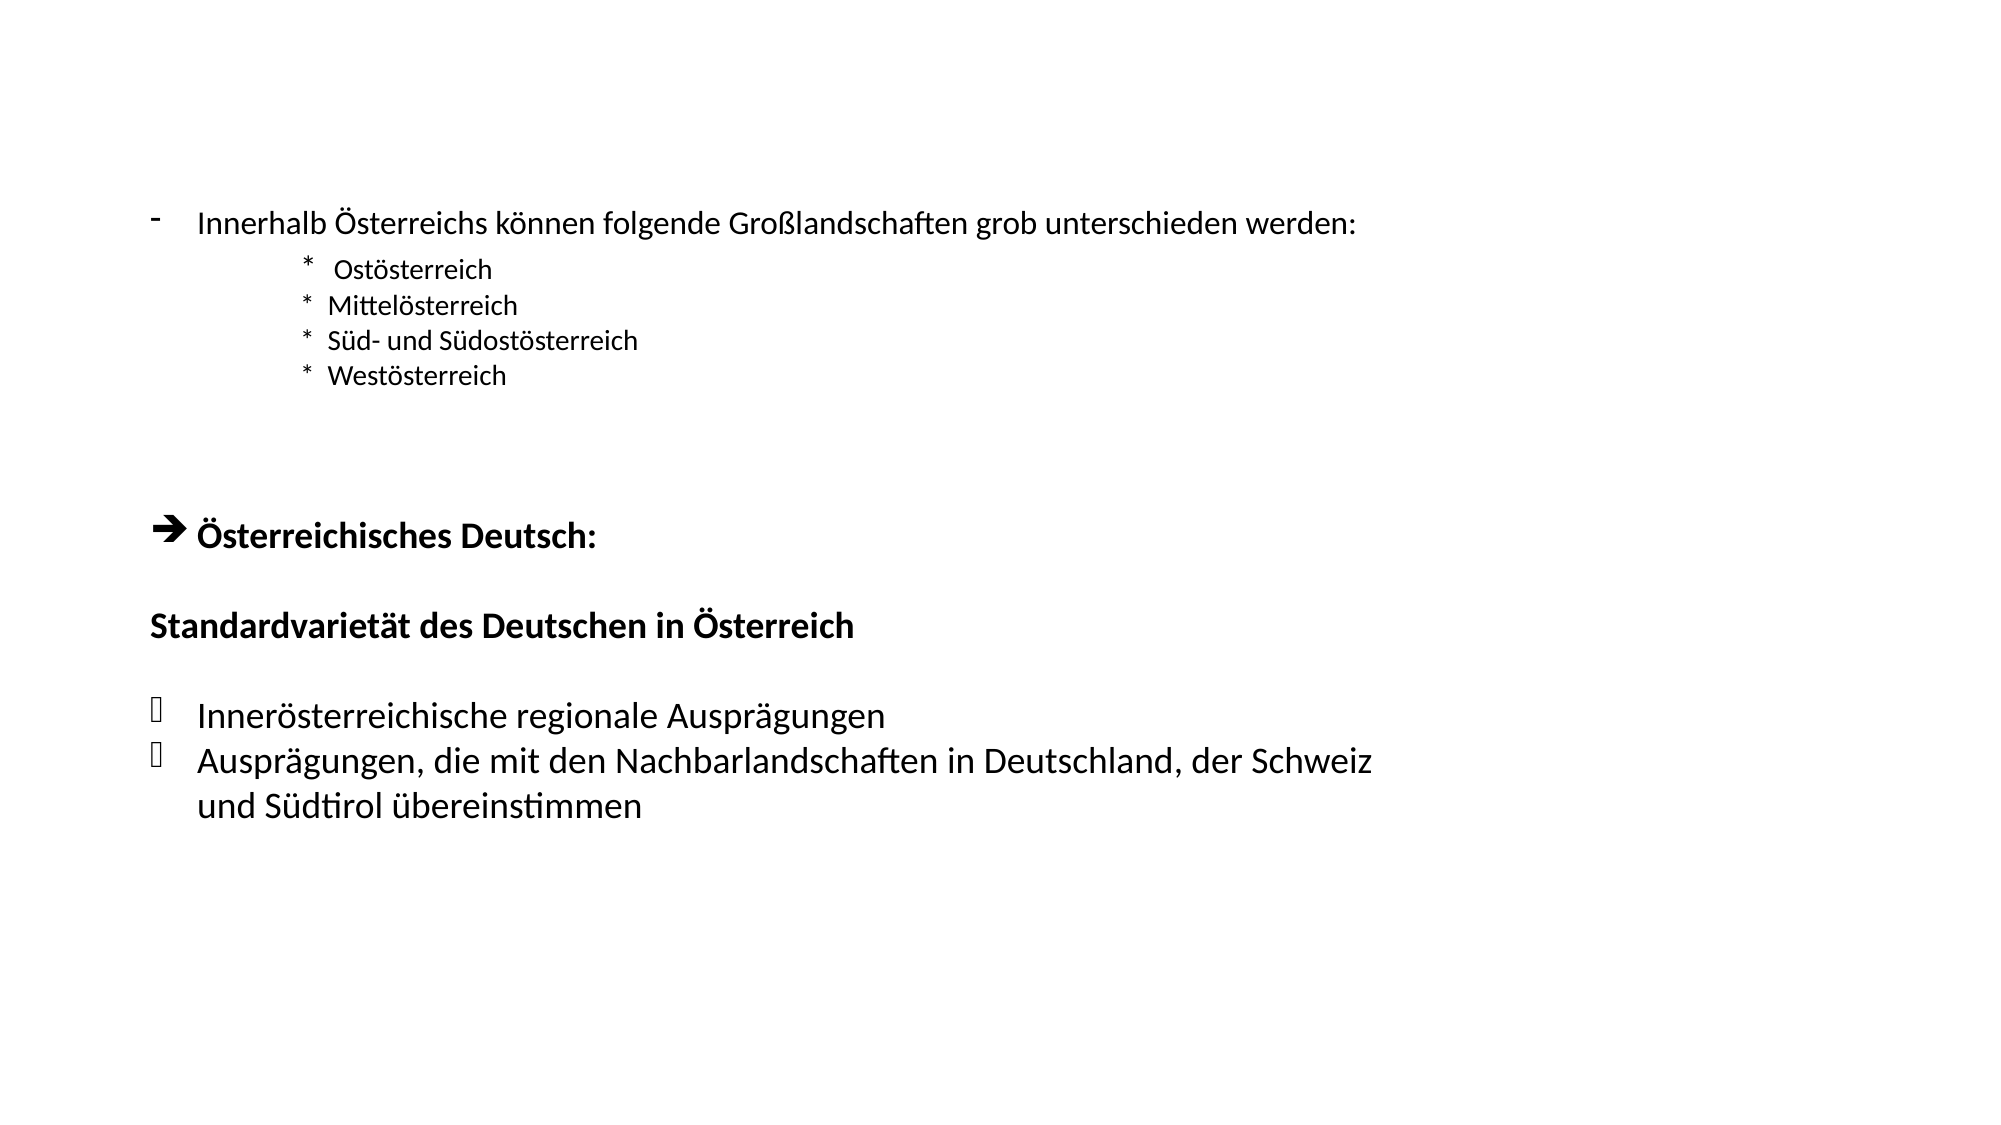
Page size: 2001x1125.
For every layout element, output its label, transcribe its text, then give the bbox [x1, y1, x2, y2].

text_box Innerhalb Österreichs können folgende Großlandschaften grob unterschieden werden: * Ostösterreich * Mittelösterreich * Süd- und Südostösterreich * Westösterreich Österreichisches Deutsch: Standardvarietät des Deutschen in Österreich Innerösterreichische regionale Ausprägungen Ausprägungen, die mit den Nachbarlandschaften in Deutschland, der Schweiz und Südtirol übereinstimmen [135, 149, 1422, 834]
